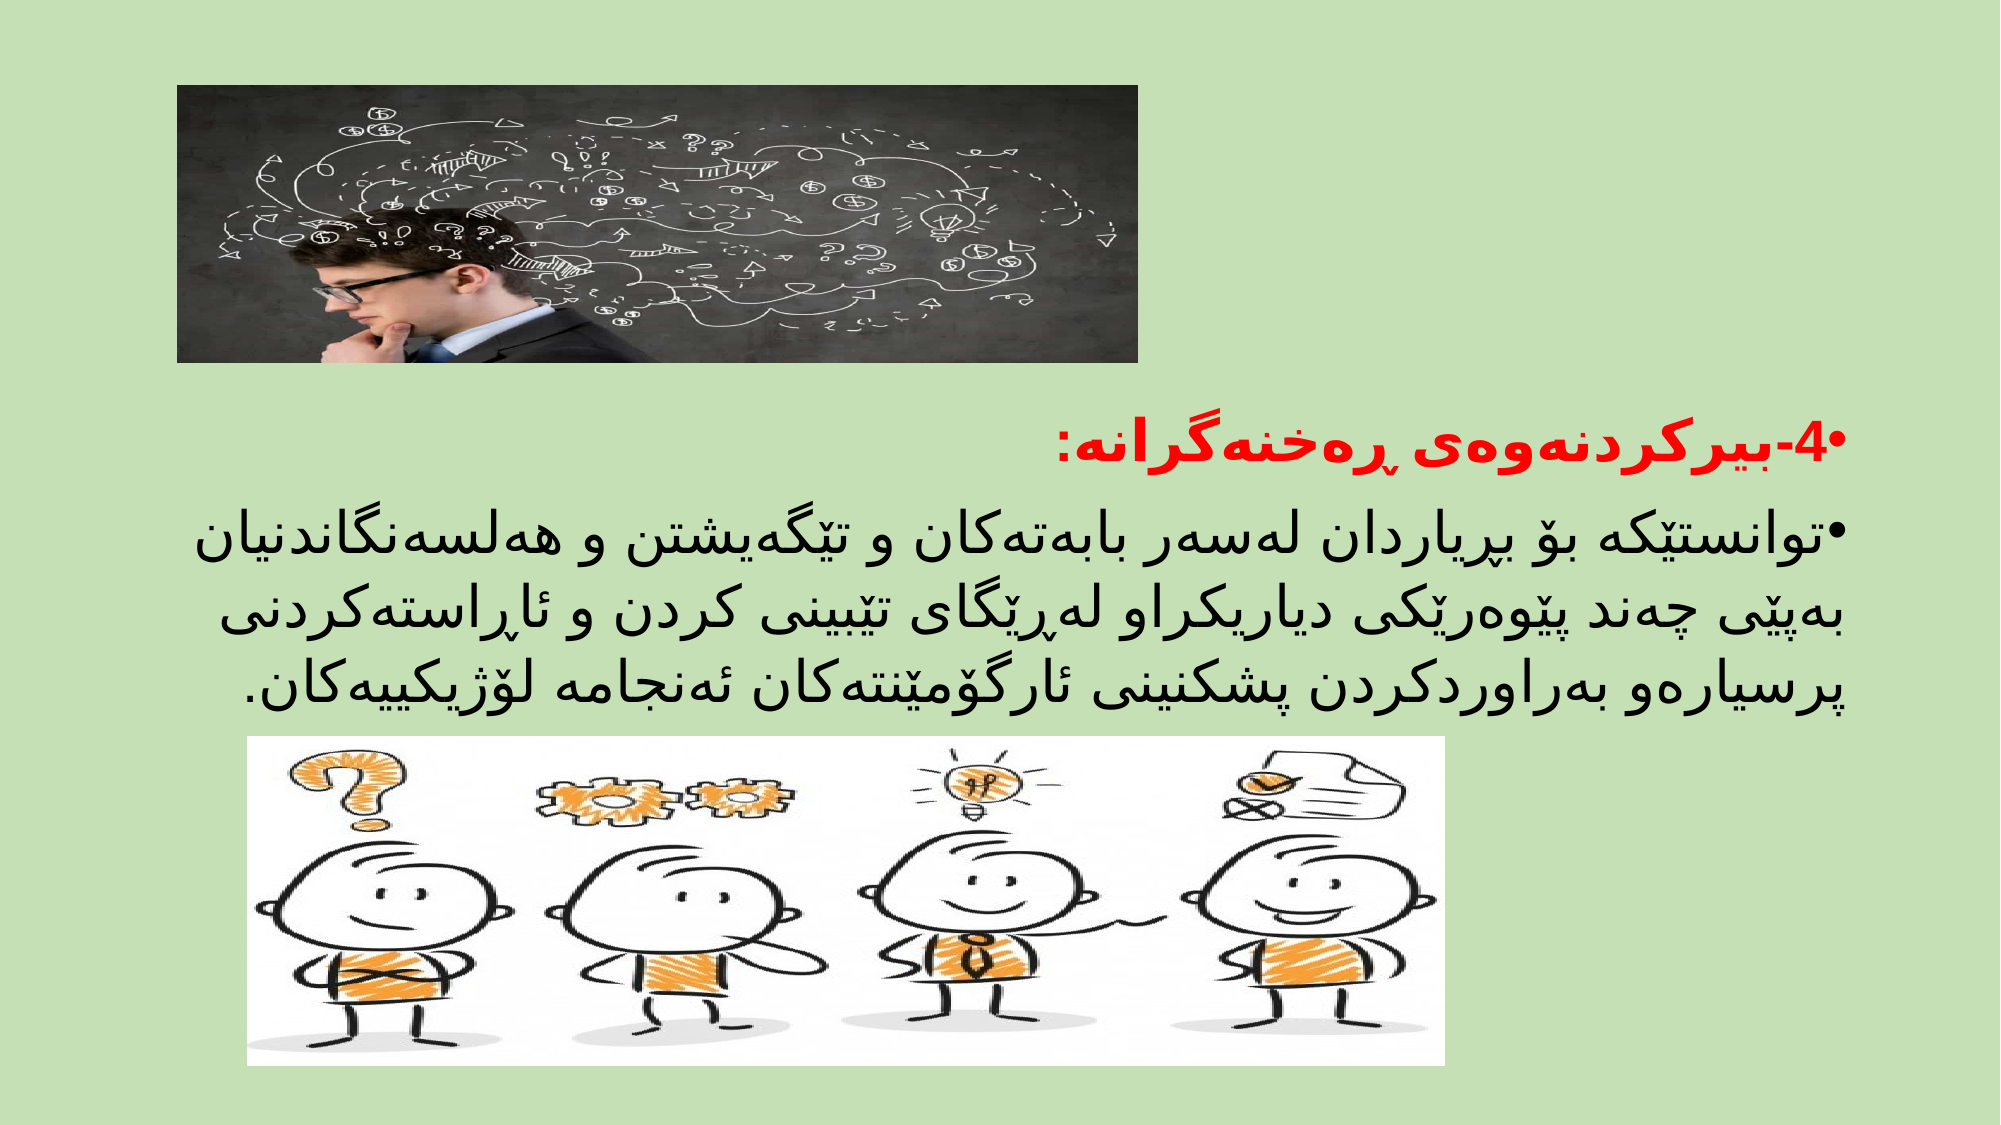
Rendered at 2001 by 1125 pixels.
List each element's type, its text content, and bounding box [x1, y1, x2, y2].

picture [177, 85, 1138, 363]
picture [246, 736, 1445, 1066]
list 4-بیرکردنەوەی ڕەخنەگرانە: توانستێکە بۆ بڕیاردان لەسەر بابەتەکان و تێگەیشتن و هەلسەنگاندنیان بەپێی چەند پێوەرێکی دیاریکراو لەڕێگای تێبینی کردن و ئاڕاستەکردنی پرسیارەو بەراوردکردن پشکنینی ئارگۆمێنتەکان ئەنجامە لۆژیکییەکان. [137, 299, 1863, 1014]
